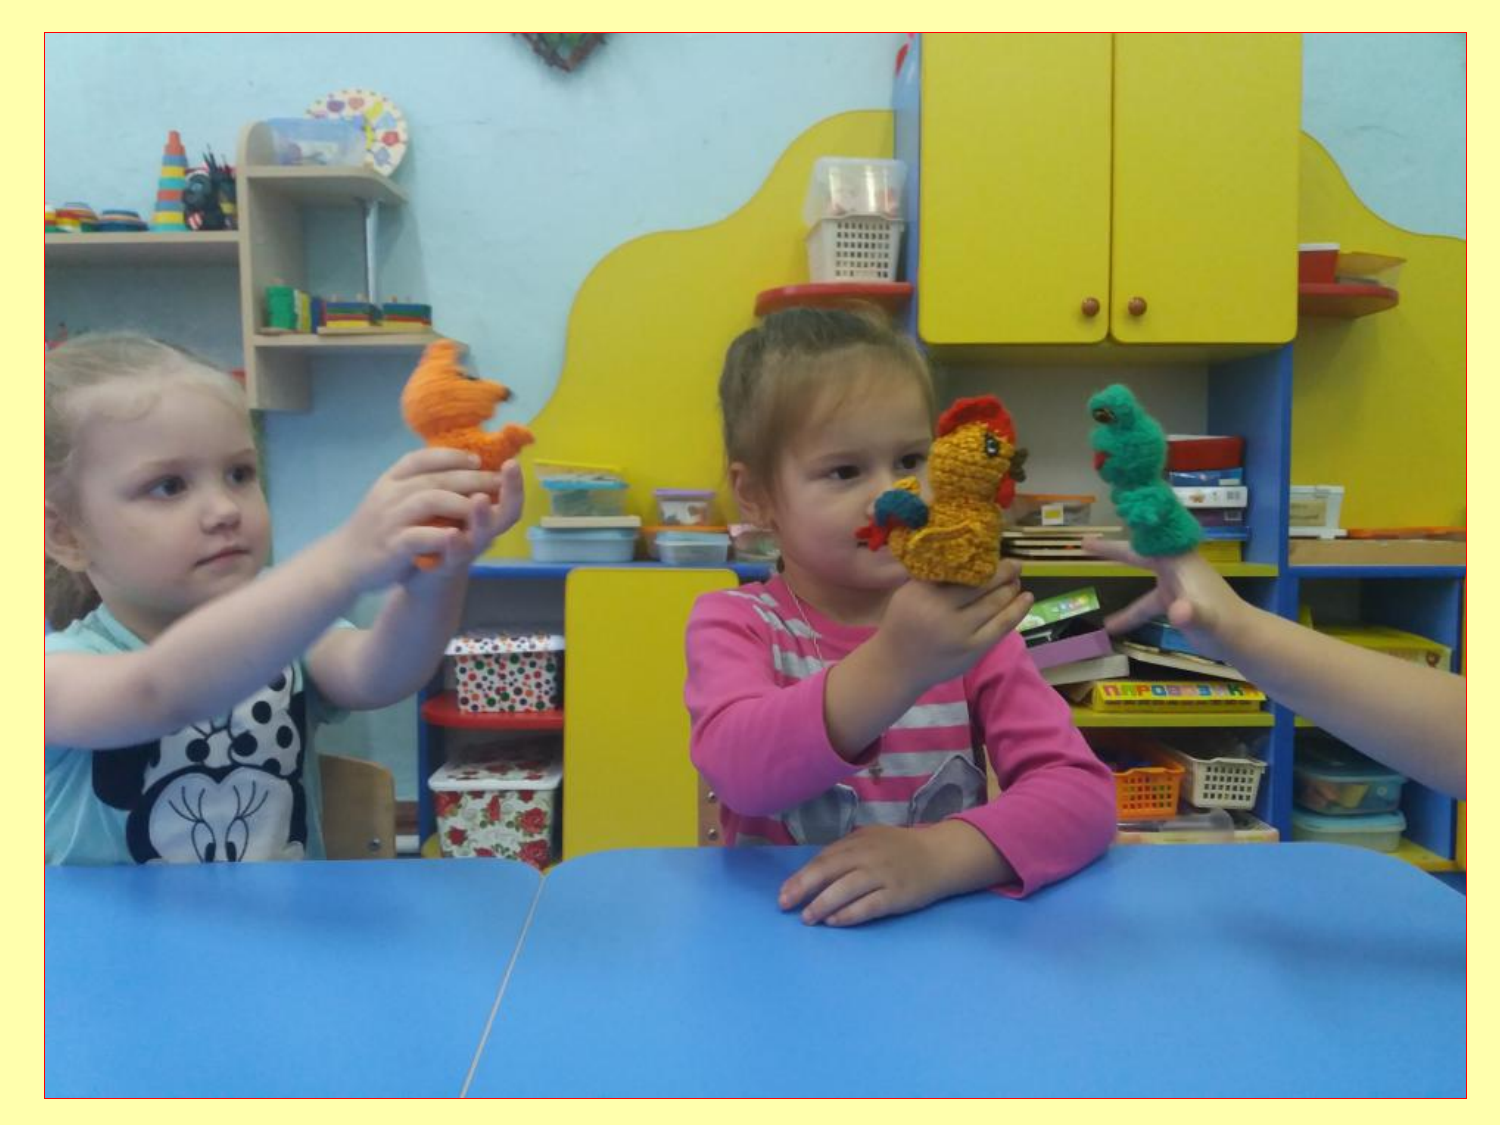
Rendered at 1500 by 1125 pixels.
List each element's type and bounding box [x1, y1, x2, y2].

picture [44, 32, 1467, 1099]
